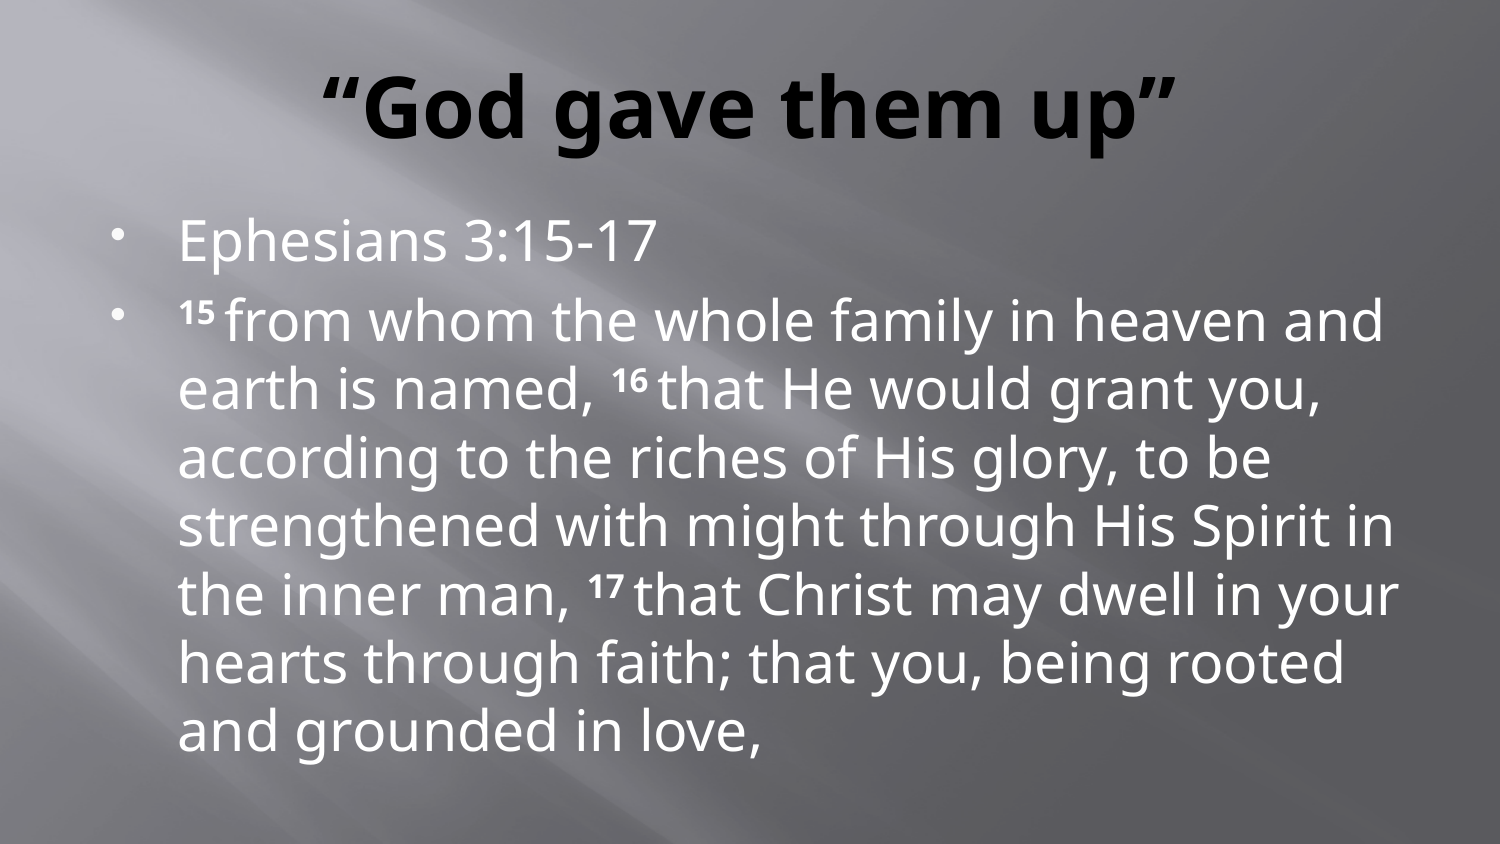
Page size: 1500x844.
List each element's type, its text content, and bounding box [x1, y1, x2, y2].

title “God gave them up” [75, 33, 1425, 175]
list Ephesians 3:15-17 15 from whom the whole family in heaven and earth is named, 16 that He would grant you, according to the riches of His glory, to be strengthened with might through His Spirit in the inner man, 17 that Christ may dwell in your hearts through faith; that you, being rooted and grounded in love, [75, 196, 1425, 777]
